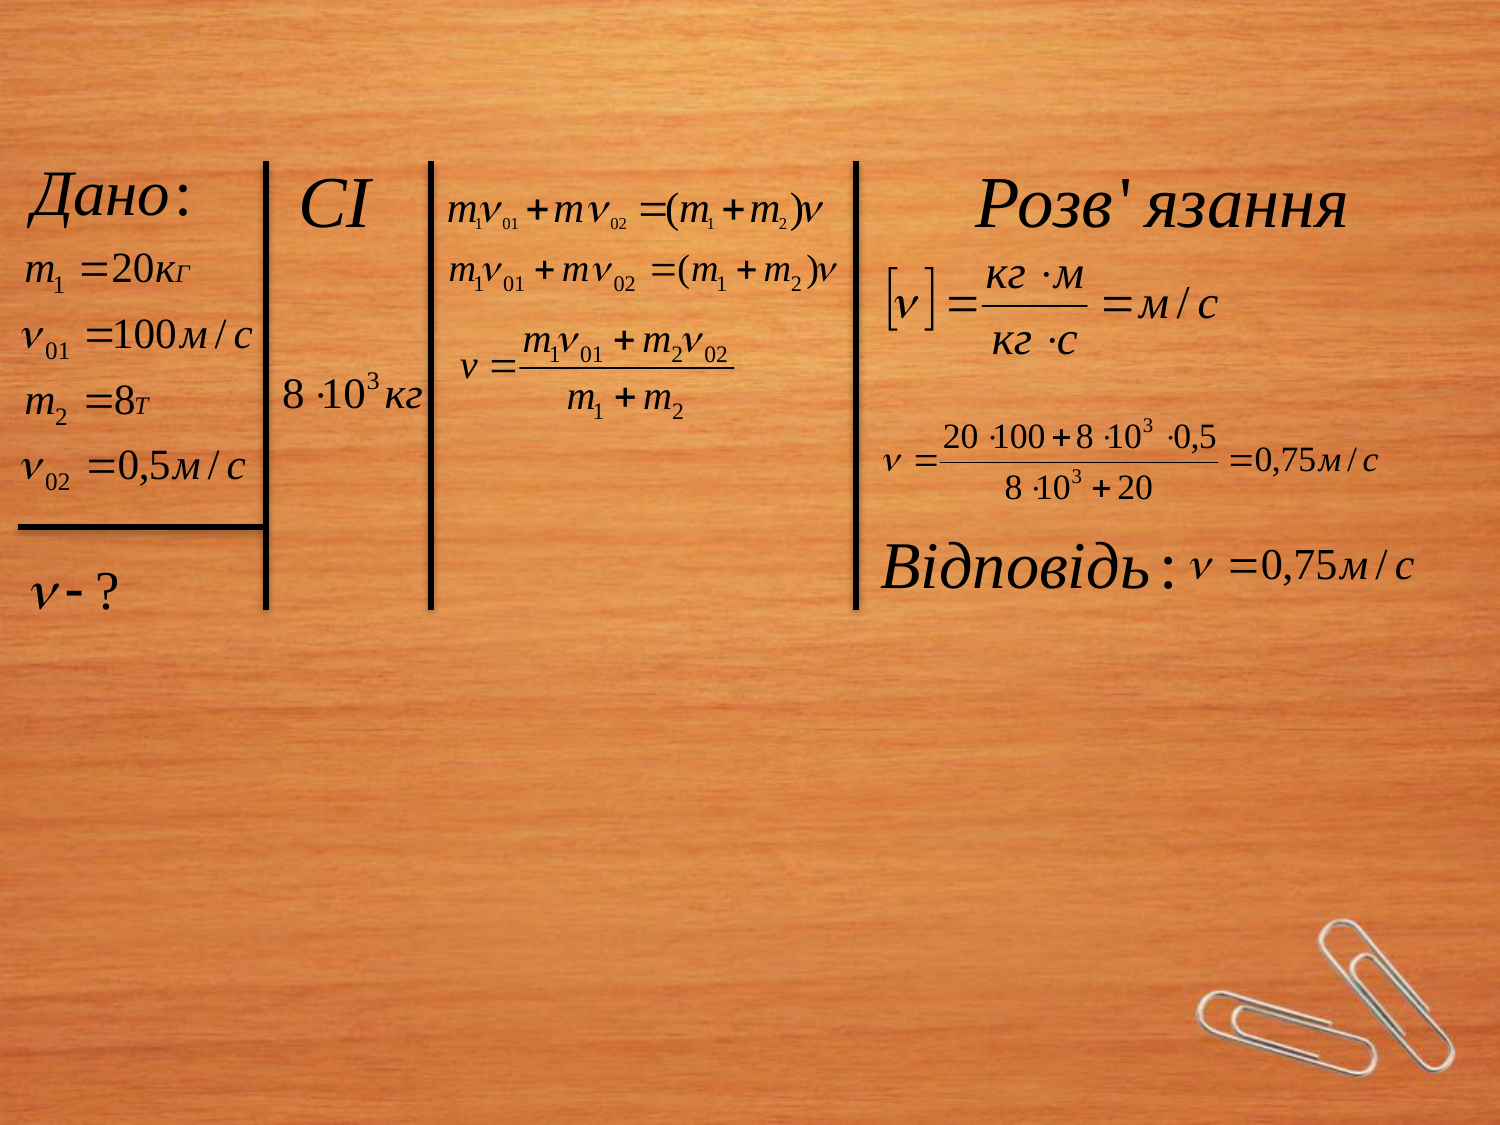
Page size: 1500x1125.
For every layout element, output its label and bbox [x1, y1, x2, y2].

text_box [454, 314, 744, 429]
text_box [17, 164, 260, 500]
picture [0, 0, 1500, 1125]
text_box [442, 184, 833, 237]
text_box [288, 160, 393, 247]
text_box [277, 361, 426, 492]
text_box [1186, 538, 1424, 599]
text_box [867, 526, 1184, 606]
text_box [879, 408, 1387, 508]
text_box [962, 160, 1364, 247]
text_box [879, 243, 1227, 366]
text_box [442, 243, 847, 301]
text_box [29, 503, 125, 620]
